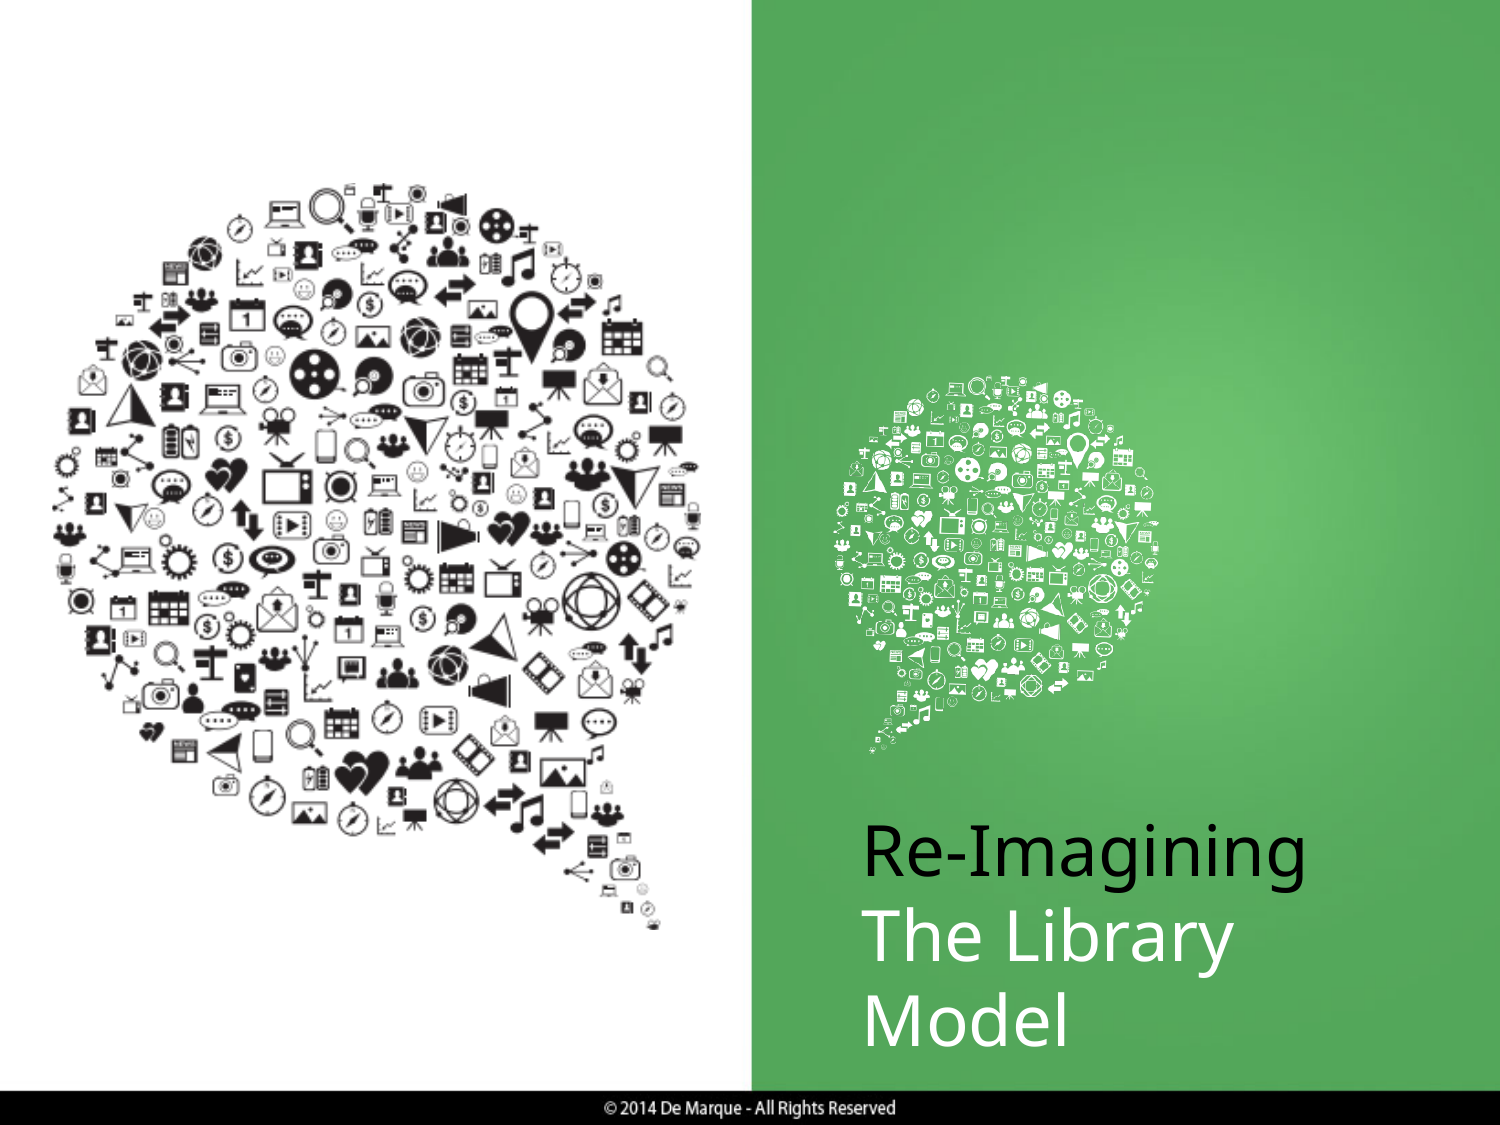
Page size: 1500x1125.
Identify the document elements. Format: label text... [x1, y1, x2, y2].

text_box Re-Imagining The Library Model [847, 798, 1462, 1068]
picture [0, 0, 1500, 1125]
